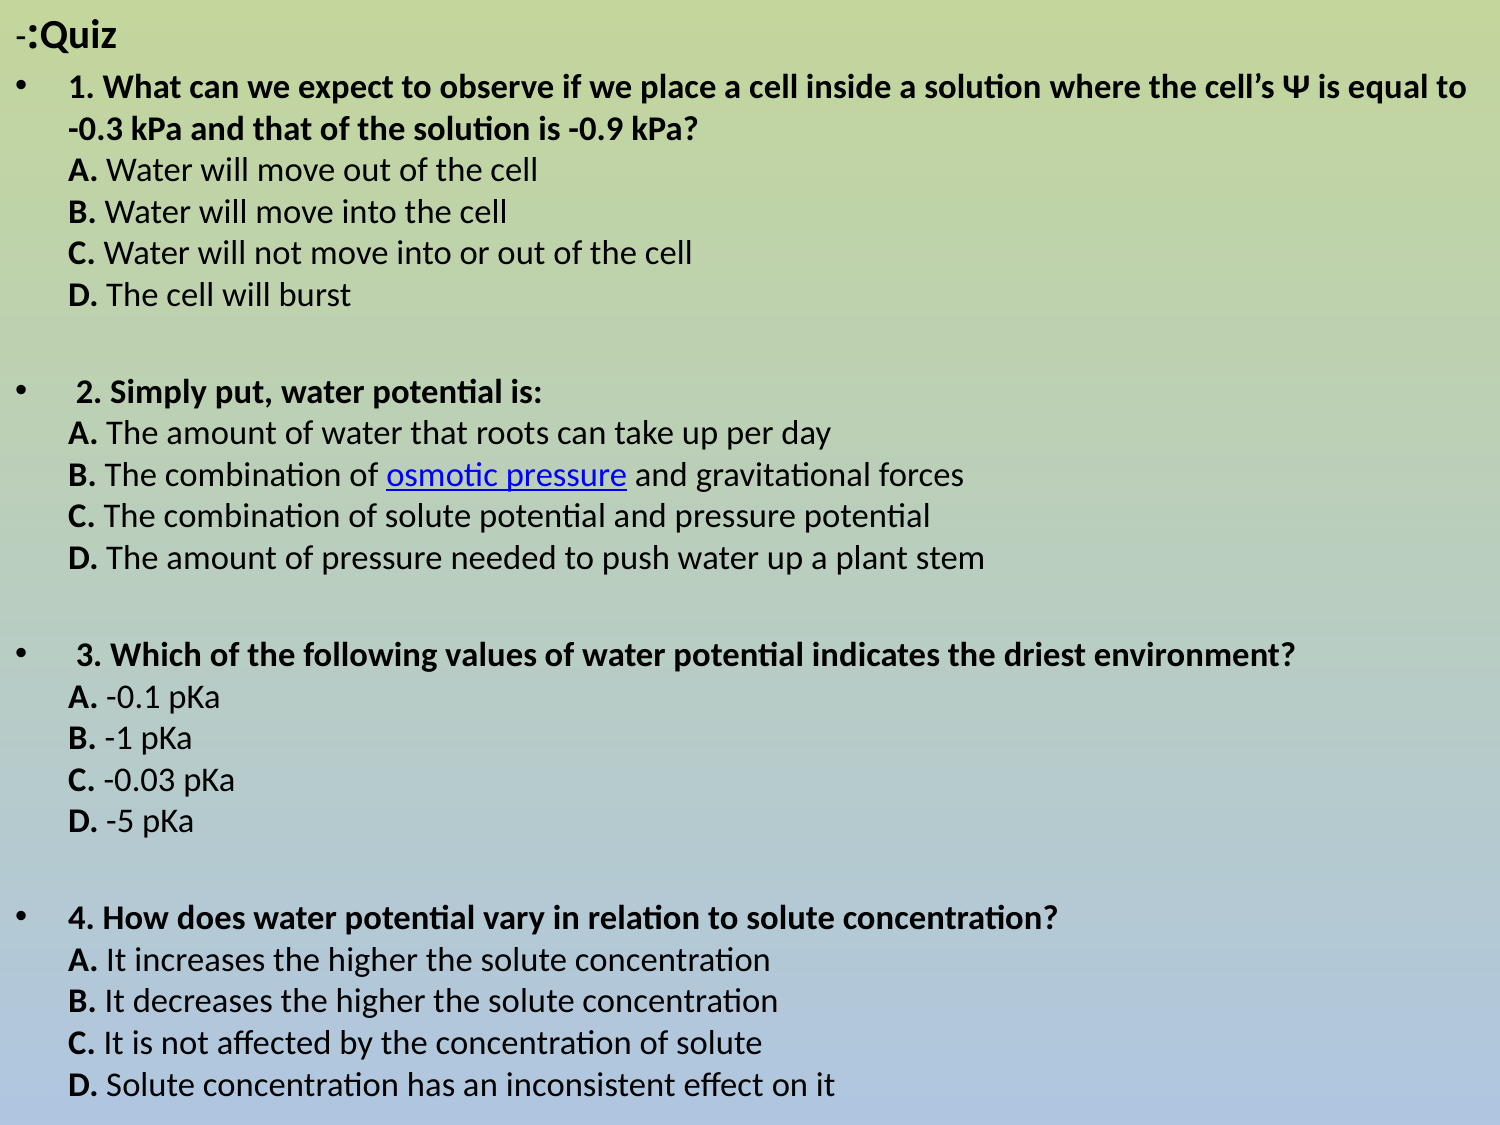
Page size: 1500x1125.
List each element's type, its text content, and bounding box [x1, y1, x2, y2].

list Quiz:- 1. What can we expect to observe if we place a cell inside a solution where the cell’s Ψ is equal to -0.3 kPa and that of the solution is -0.9 kPa? A. Water will move out of the cell B. Water will move into the cell C. Water will not move into or out of the cell D. The cell will burst 2. Simply put, water potential is: A. The amount of water that roots can take up per day B. The combination of osmotic pressure and gravitational forces C. The combination of solute potential and pressure potential D. The amount of pressure needed to push water up a plant stem 3. Which of the following values of water potential indicates the driest environment? A. -0.1 pKa B. -1 pKa C. -0.03 pKa D. -5 pKa 4. How does water potential vary in relation to solute concentration? A. It increases the higher the solute concentration B. It decreases the higher the solute concentration C. It is not affected by the concentration of solute D. Solute concentration has an inconsistent effect on it [0, 0, 1500, 1125]
